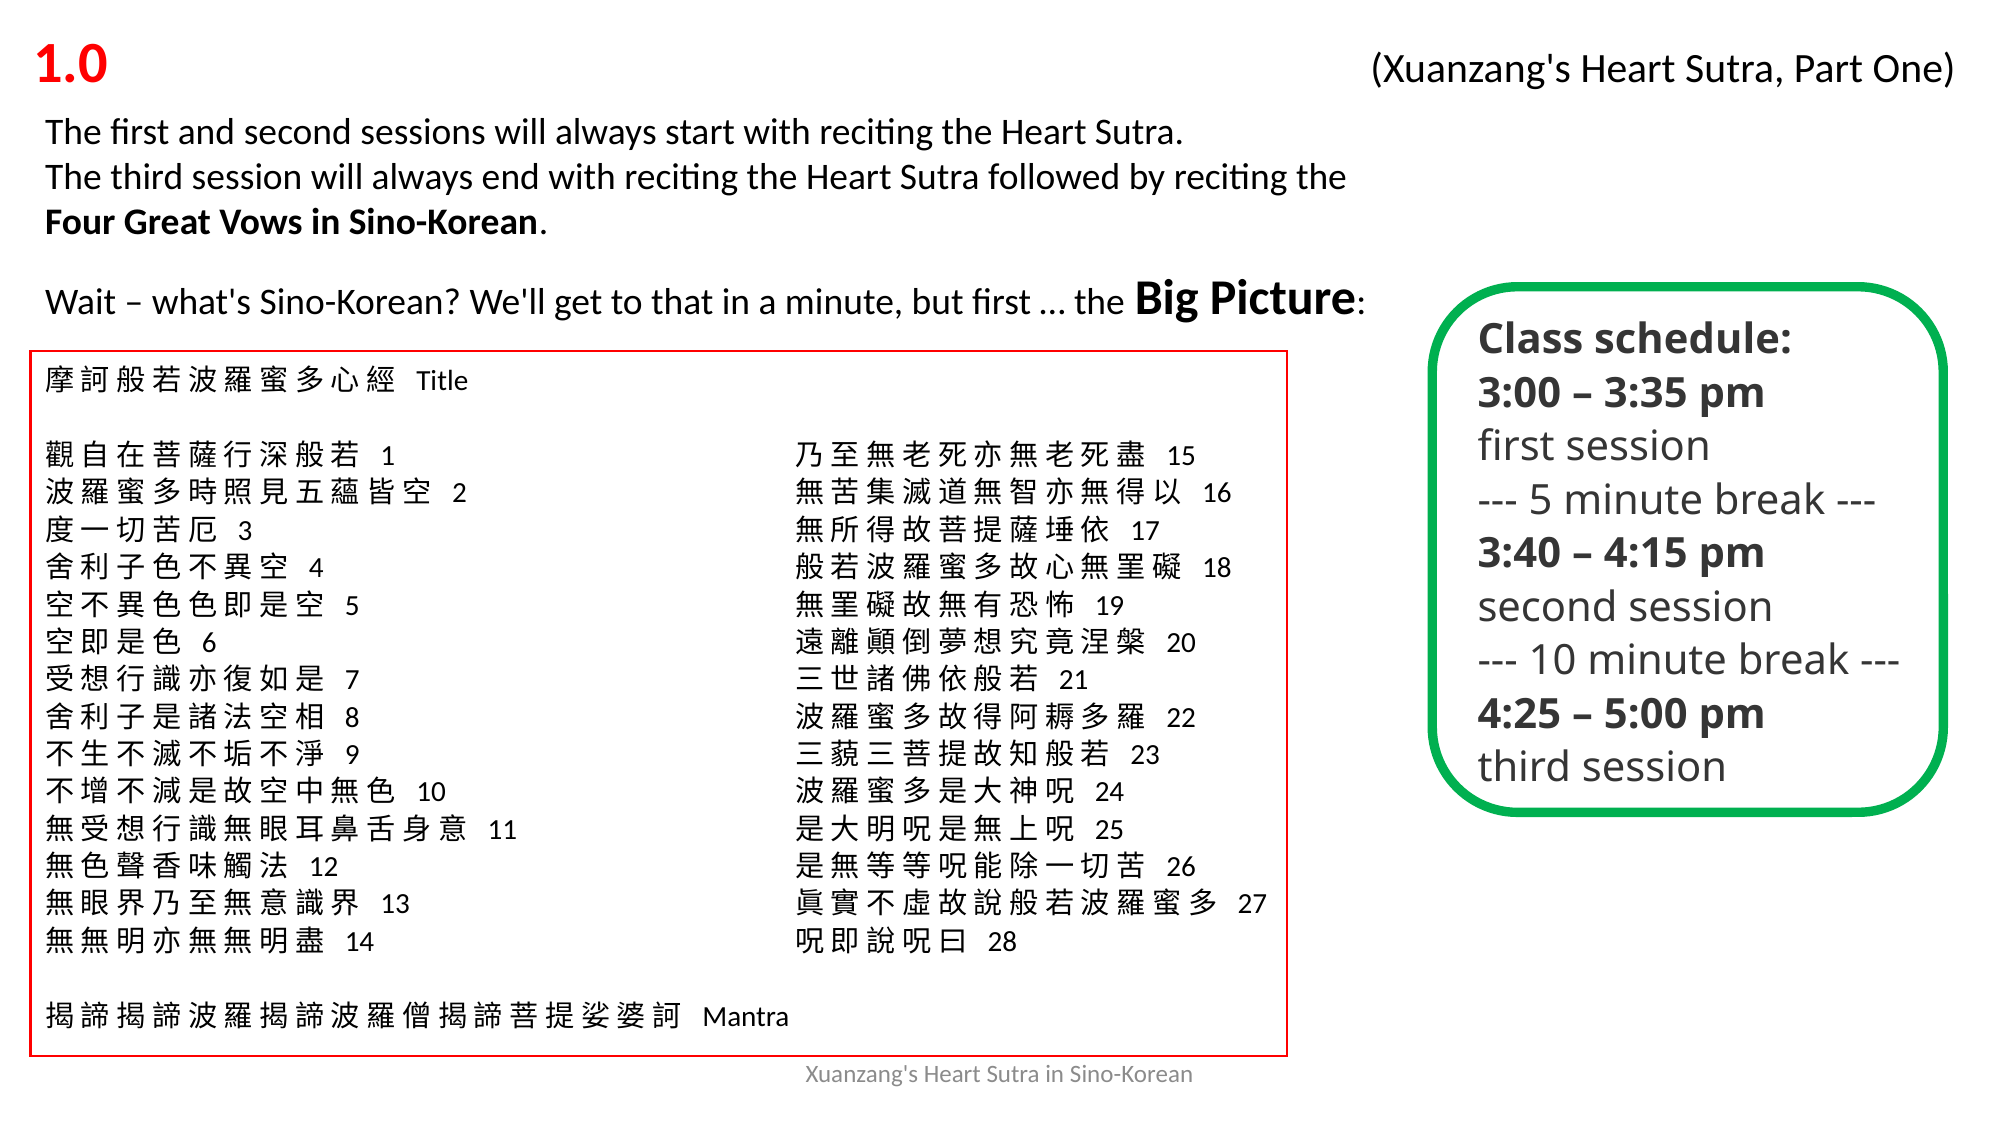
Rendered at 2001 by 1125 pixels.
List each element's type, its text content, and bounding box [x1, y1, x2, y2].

text_box 1.0 (Xuanzang's Heart Sutra, Part One) [18, 11, 1976, 102]
text_box [1431, 285, 1945, 814]
text_box The first and second sessions will always start with reciting the Heart Sutra. The third session will always end with reciting the Heart Sutra followed by reciting the Four Great Vows in Sino-Korean. Wait – what's Sino-Korean? We'll get to that in a minute, but first … the Big Picture: 摩 訶 般 若 波 羅 蜜 多 心 經 Title 觀 自 在 菩 薩 行 深 般 若 1 乃 至 無 老 死 亦 無 老 死 盡 15 波 羅 蜜 多 時 照 見 五 蘊 皆 空 2 無 苦 集 滅 道 無 智 亦 無 得 以 16 度 一 切 苦 厄 3 無 所 得 故 菩 提 薩 埵 依 17 舍 利 子 色 不 異 空 4 般 若 波 羅 蜜 多 故 心 無 罣 礙 18 空 不 異 色 色 即 是 空 5 無 罣 礙 故 無 有 恐 怖 19 空 即 是 色 6 遠 離 顚 倒 夢 想 究 竟 涅 槃 20 受 想 行 識 亦 復 如 是 7 三 世 諸 佛 依 般 若 21 舍 利 子 是 諸 法 空 相 8 波 羅 蜜 多 故 得 阿 耨 多 羅 22 不 生 不 滅 不 垢 不 淨 9 三 藐 三 菩 提 故 知 般 若 23 不 增 不 減 是 故 空 中 無 色 10 波 羅 蜜 多 是 大 神 呪 24 無 受 想 行 識 無 眼 耳 鼻 舌 身 意 11 是 大 明 呪 是 無 上 呪 25 無 色 聲 香 味 觸 法 12 是 無 等 等 呪 能 除 一 切 苦 26 無 眼 界 乃 至 無 意 識 界 13 眞 實 不 虛 故 說 般 若 波 羅 蜜 多 27 無 無 明 亦 無 無 明 盡 14 呪 即 說 呪 曰 28 揭 諦 揭 諦 波 羅 揭 諦 波 羅 僧 揭 諦 菩 提 娑 婆 訶 Mantra [30, 99, 1406, 1125]
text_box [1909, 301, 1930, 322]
text_box [29, 350, 1288, 1057]
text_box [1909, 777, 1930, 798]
footer Xuanzang's Heart Sutra in Sino-Korean [662, 1042, 1338, 1103]
